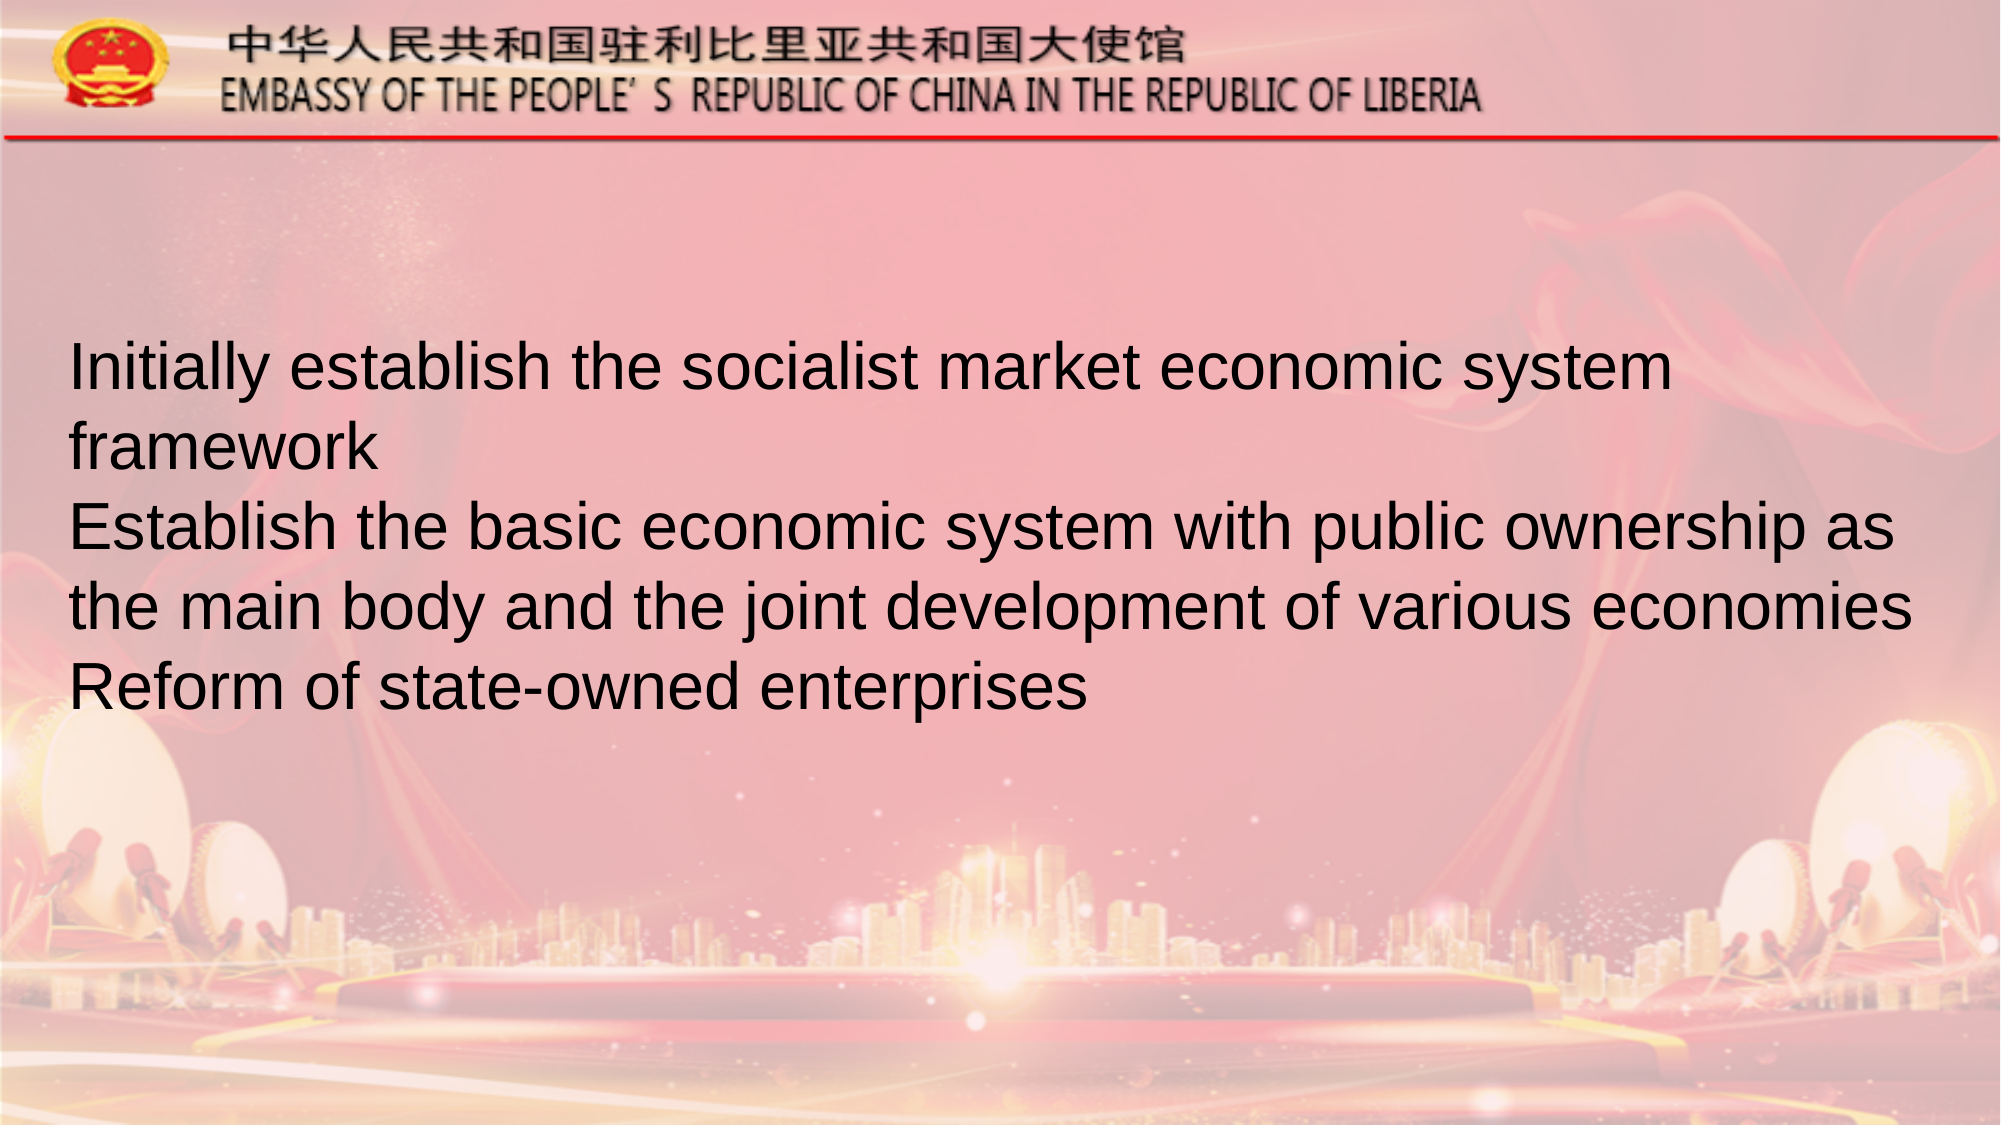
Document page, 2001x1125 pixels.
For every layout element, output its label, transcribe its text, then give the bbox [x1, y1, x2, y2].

text_box Initially establish the socialist market economic system framework Establish the basic economic system with public ownership as the main body and the joint development of various economies Reform of state-owned enterprises [53, 315, 1947, 810]
picture [0, 0, 2001, 1125]
